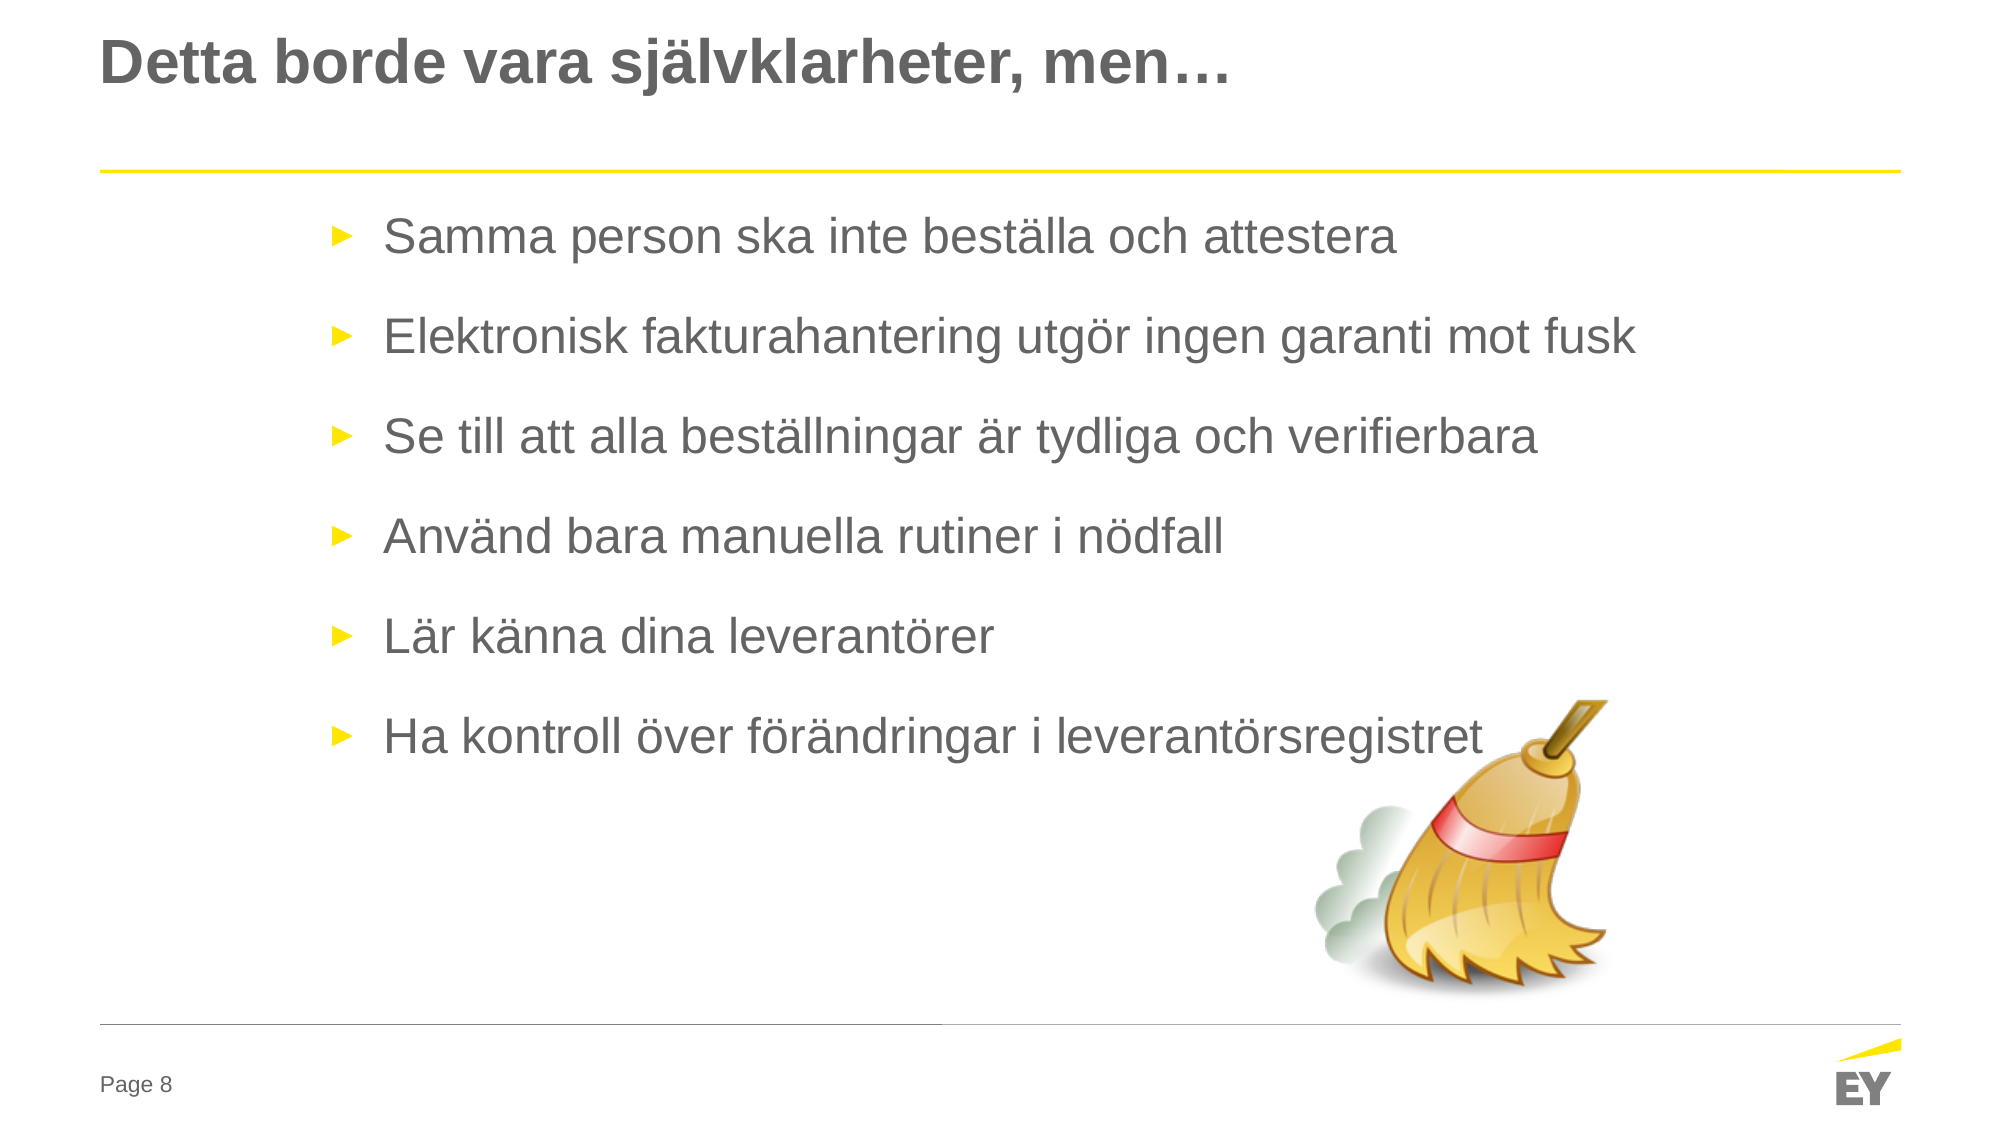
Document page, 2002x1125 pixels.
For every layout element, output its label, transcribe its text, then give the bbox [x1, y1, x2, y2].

title Detta borde vara självklarheter, men… [100, 33, 1901, 175]
picture [1304, 691, 1618, 1005]
list Samma person ska inte beställa och attestera Elektronisk fakturahantering utgör ingen garanti mot fusk Se till att alla beställningar är tydliga och verifierbara Använd bara manuella rutiner i nödfall Lär känna dina leverantörer Ha kontroll över förändringar i leverantörsregistret [325, 173, 1676, 945]
